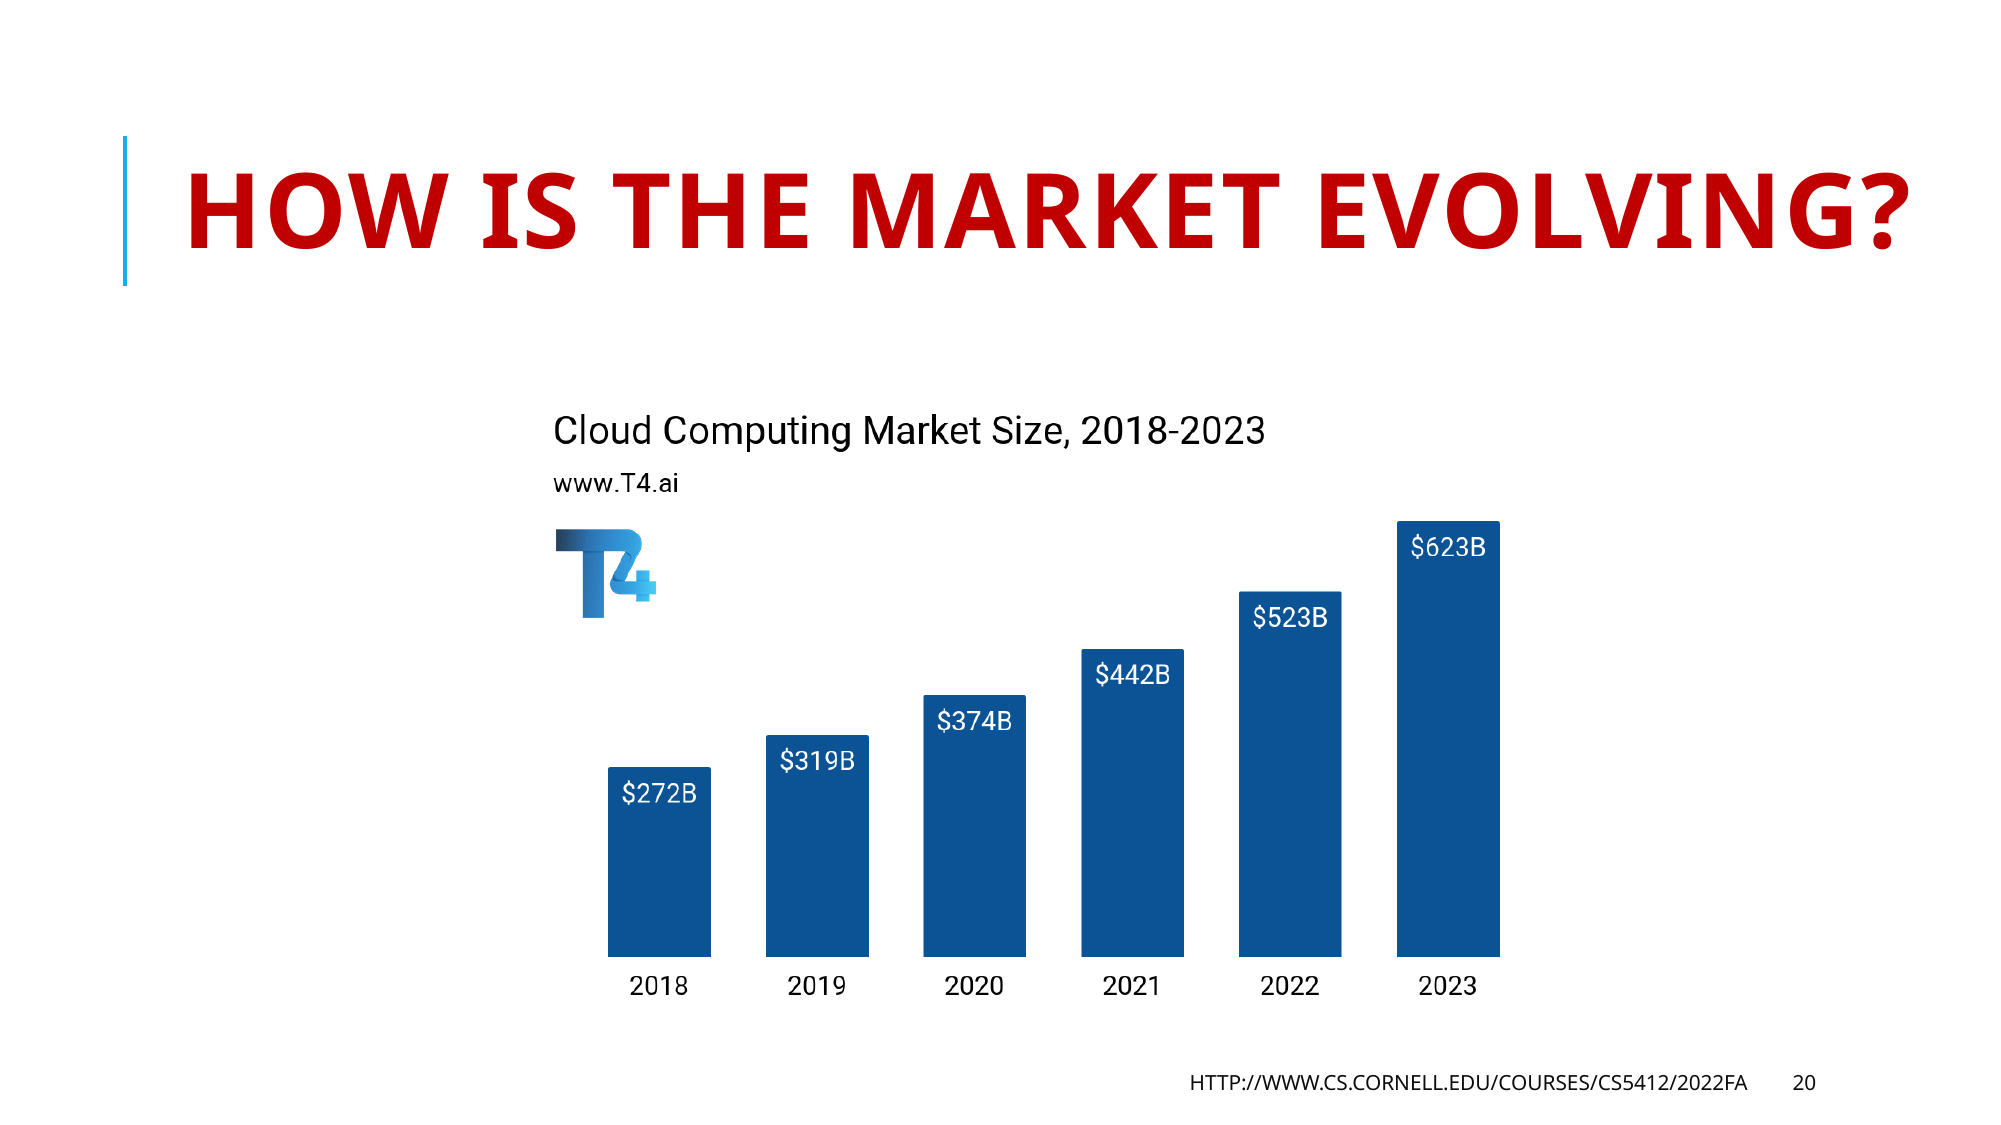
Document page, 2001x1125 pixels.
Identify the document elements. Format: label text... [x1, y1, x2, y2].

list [518, 374, 1587, 1036]
footer http://www.cs.cornell.edu/courses/cs5412/2022fa [794, 1061, 1763, 1107]
slide_number 20 [1777, 1061, 1938, 1107]
title How is the market evolving? [168, 96, 1938, 342]
